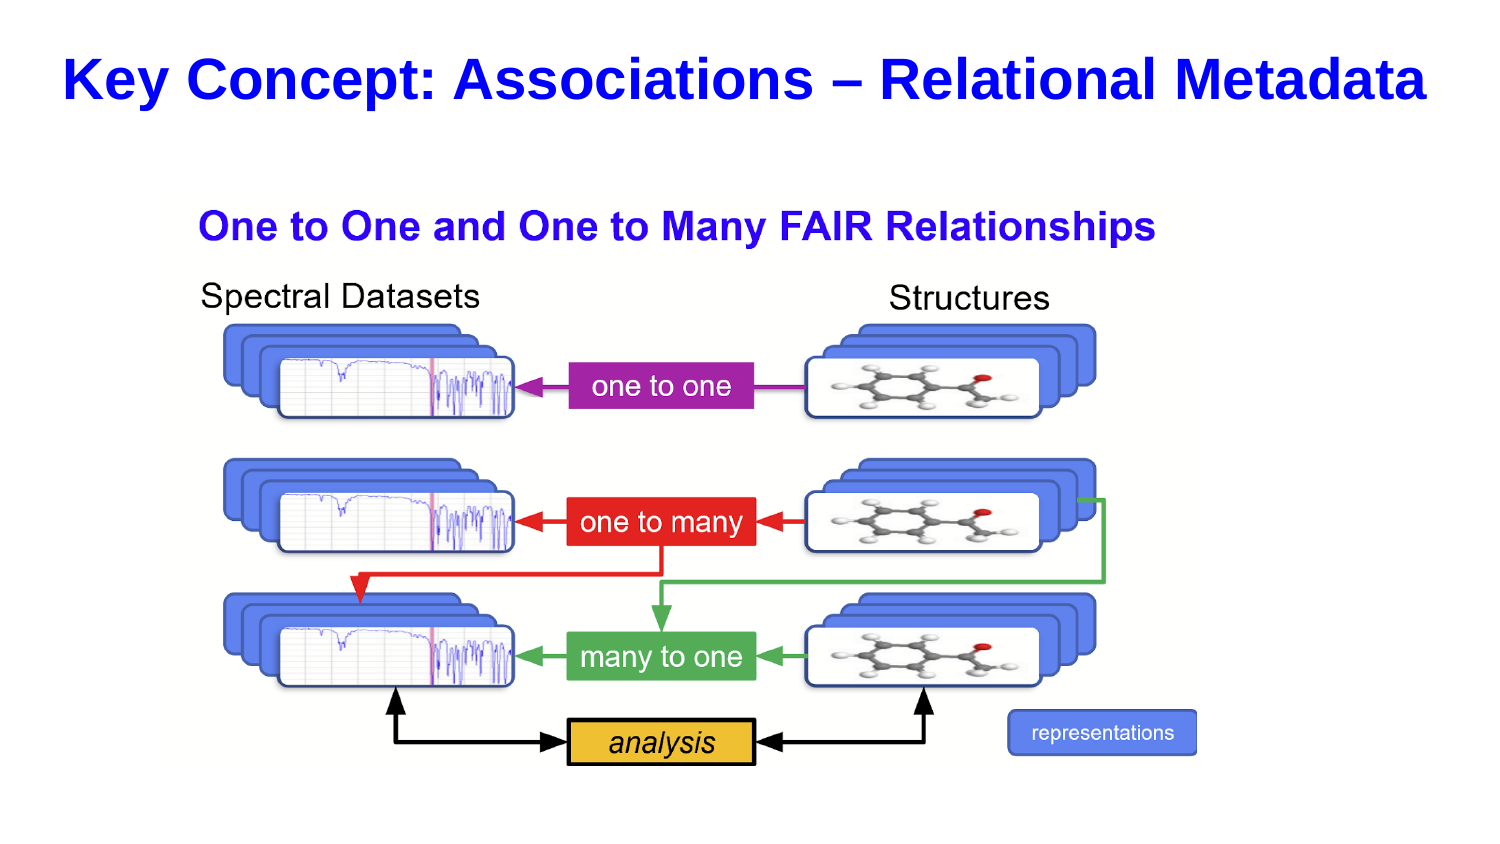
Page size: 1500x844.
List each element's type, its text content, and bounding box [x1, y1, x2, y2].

title Key Concept: Associations – Relational Metadata [51, 29, 1449, 195]
picture [162, 191, 1197, 766]
